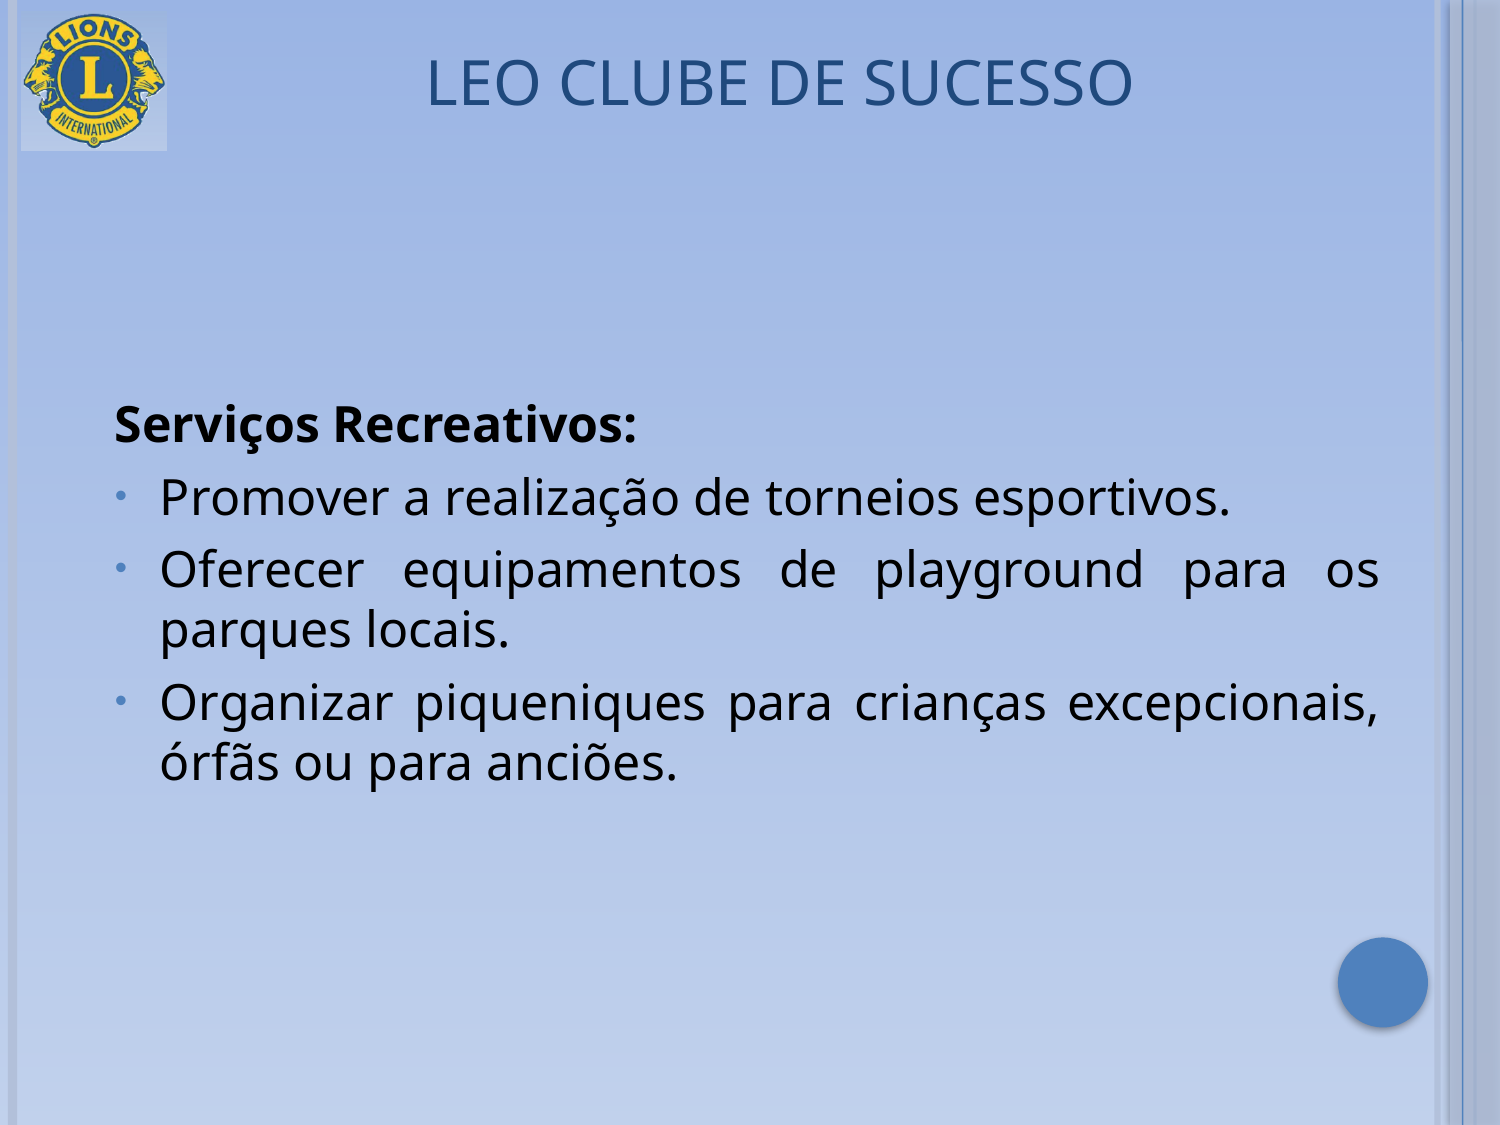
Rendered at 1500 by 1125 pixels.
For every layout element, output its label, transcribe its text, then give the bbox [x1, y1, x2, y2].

picture [20, 11, 167, 152]
list Serviços Recreativos: Promover a realização de torneios esportivos. Oferecer equipamentos de playground para os parques locais. Organizar piqueniques para crianças excepcionais, órfãs ou para anciões. [100, 385, 1396, 941]
title LEO CLUBE DE SUCESSO [165, 0, 1396, 126]
